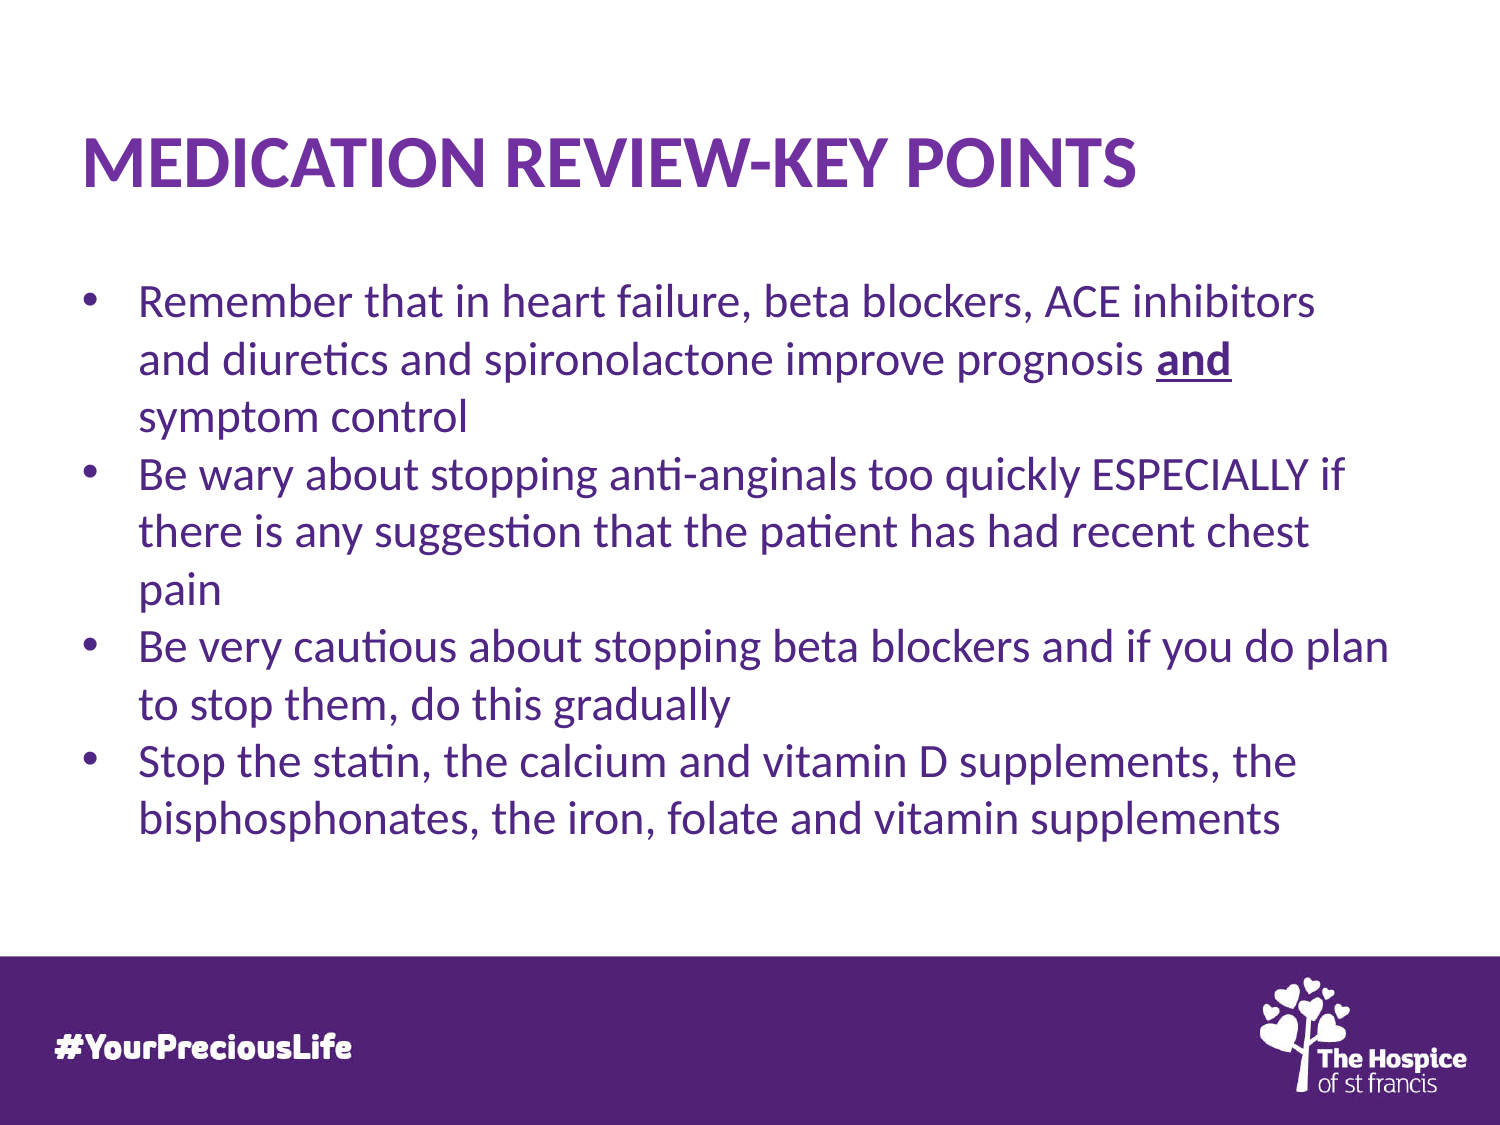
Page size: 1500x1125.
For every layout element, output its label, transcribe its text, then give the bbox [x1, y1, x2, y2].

picture [0, 0, 1500, 1125]
title Medication review-key points [66, 45, 1417, 233]
list Remember that in heart failure, beta blockers, ACE inhibitors and diuretics and spironolactone improve prognosis and symptom control Be wary about stopping anti-anginals too quickly ESPECIALLY if there is any suggestion that the patient has had recent chest pain Be very cautious about stopping beta blockers and if you do plan to stop them, do this gradually Stop the statin, the calcium and vitamin D supplements, the bisphosphonates, the iron, folate and vitamin supplements [66, 262, 1416, 1005]
